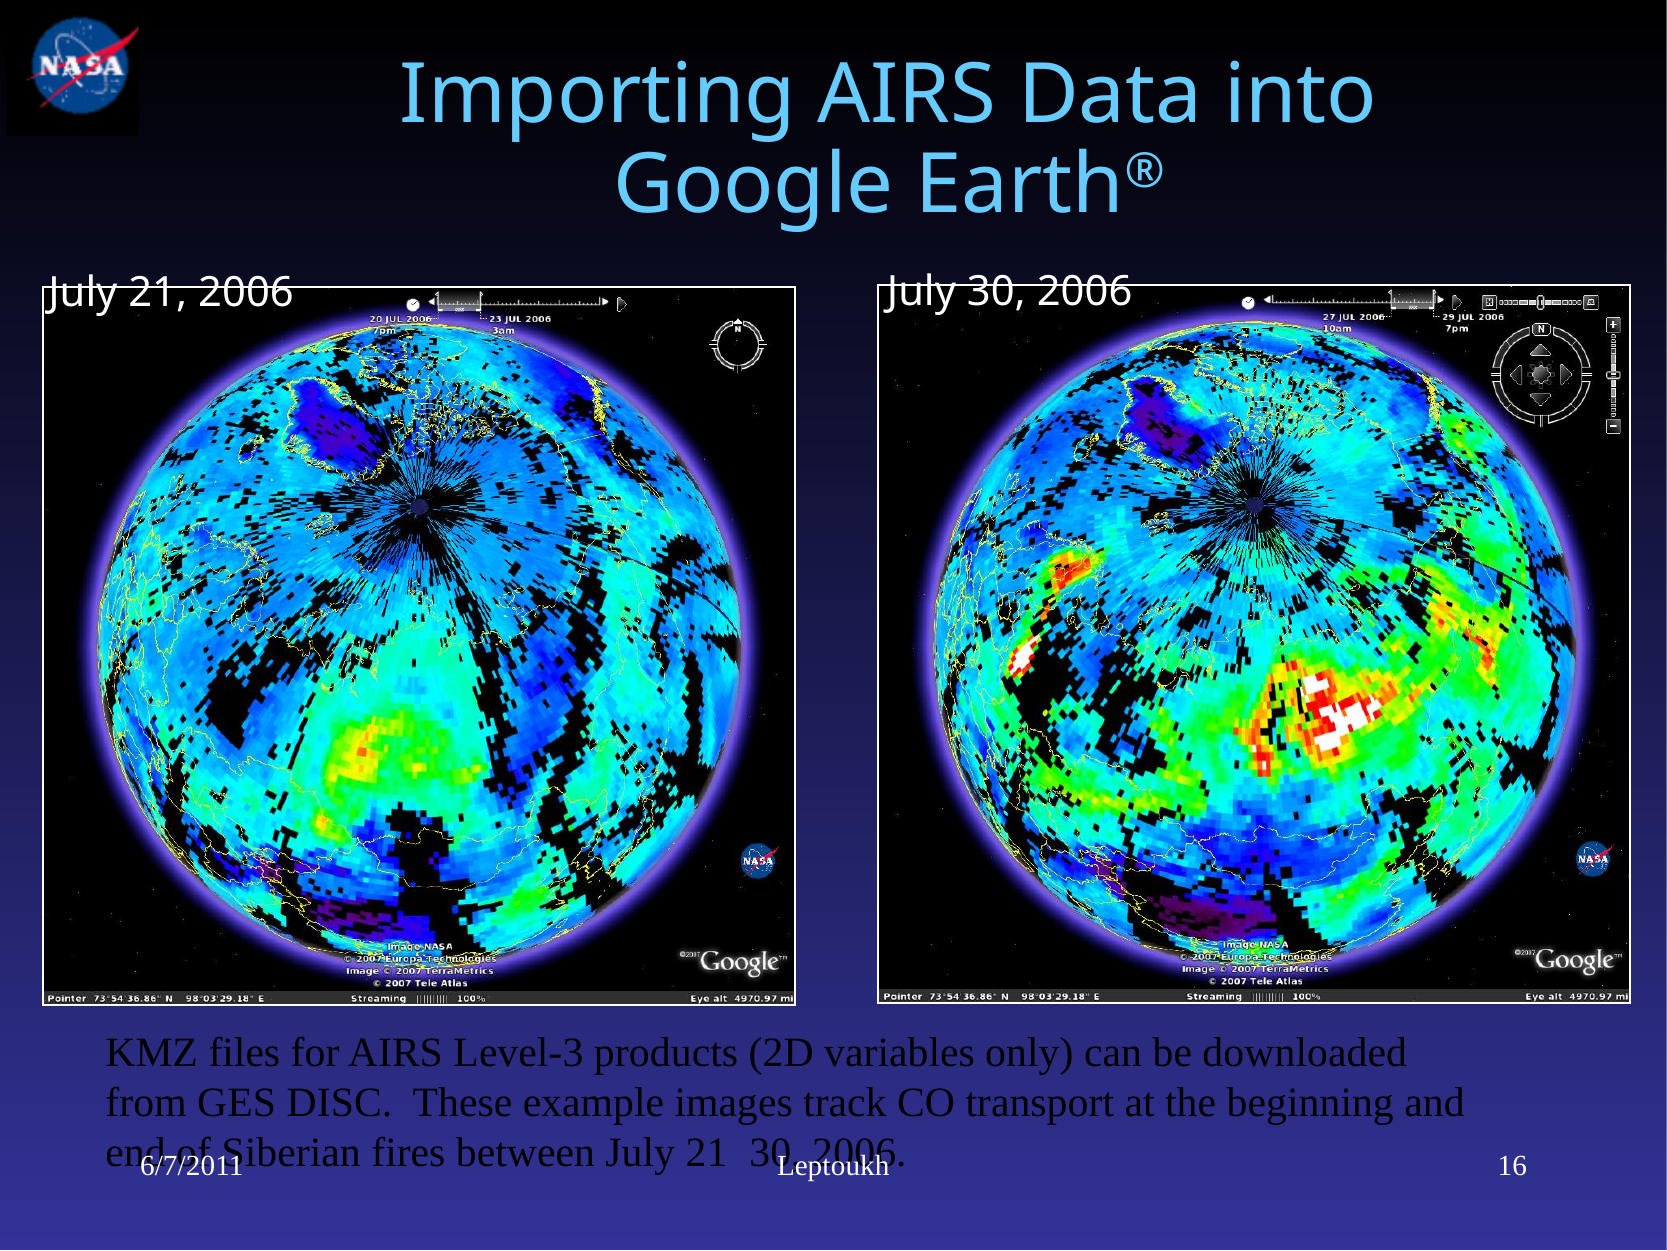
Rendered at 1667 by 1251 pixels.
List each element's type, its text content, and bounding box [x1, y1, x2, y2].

text_box KMZ files for AIRS Level-3 products (2D variables only) can be downloaded from GES DISC. These example images track CO transport at the beginning and end of Siberian fires between July 21 ­ 30, 2006. [88, 1016, 1494, 1184]
picture [0, 0, 1667, 1250]
footer Leptoukh [569, 1138, 1098, 1223]
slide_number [124, 1138, 473, 1223]
slide_number 16 [1194, 1138, 1543, 1223]
text_box July 21, 2006 [31, 256, 312, 324]
text_box July 30, 2006 [870, 254, 1150, 322]
text_box Importing AIRS Data into Google Earth® [286, 42, 1491, 239]
